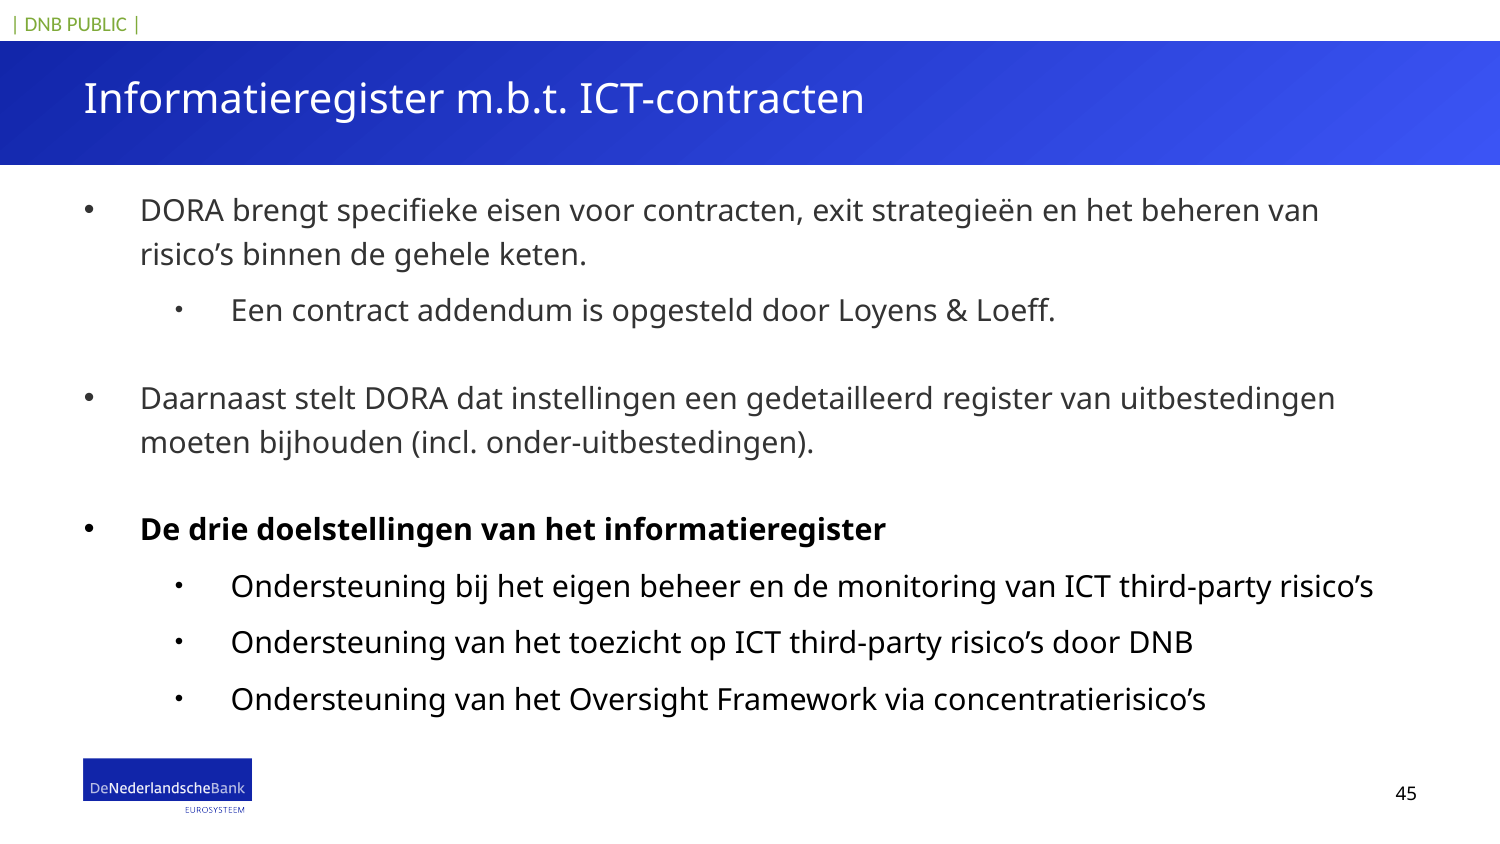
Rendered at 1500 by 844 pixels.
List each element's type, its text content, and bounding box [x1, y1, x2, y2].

slide_number 45 [1331, 777, 1417, 811]
title Informatieregister m.b.t. ICT-contracten [83, 71, 1417, 132]
list DORA brengt specifieke eisen voor contracten, exit strategieën en het beheren van risico’s binnen de gehele keten. Een contract addendum is opgesteld door Loyens & Loeff. Daarnaast stelt DORA dat instellingen een gedetailleerd register van uitbestedingen moeten bijhouden (incl. onder-uitbestedingen). De drie doelstellingen van het informatieregister Ondersteuning bij het eigen beheer en de monitoring van ICT third-party risico’s Ondersteuning van het toezicht op ICT third-party risico’s door DNB Ondersteuning van het Oversight Framework via concentratierisico’s [83, 183, 1417, 719]
picture [76, 751, 259, 820]
